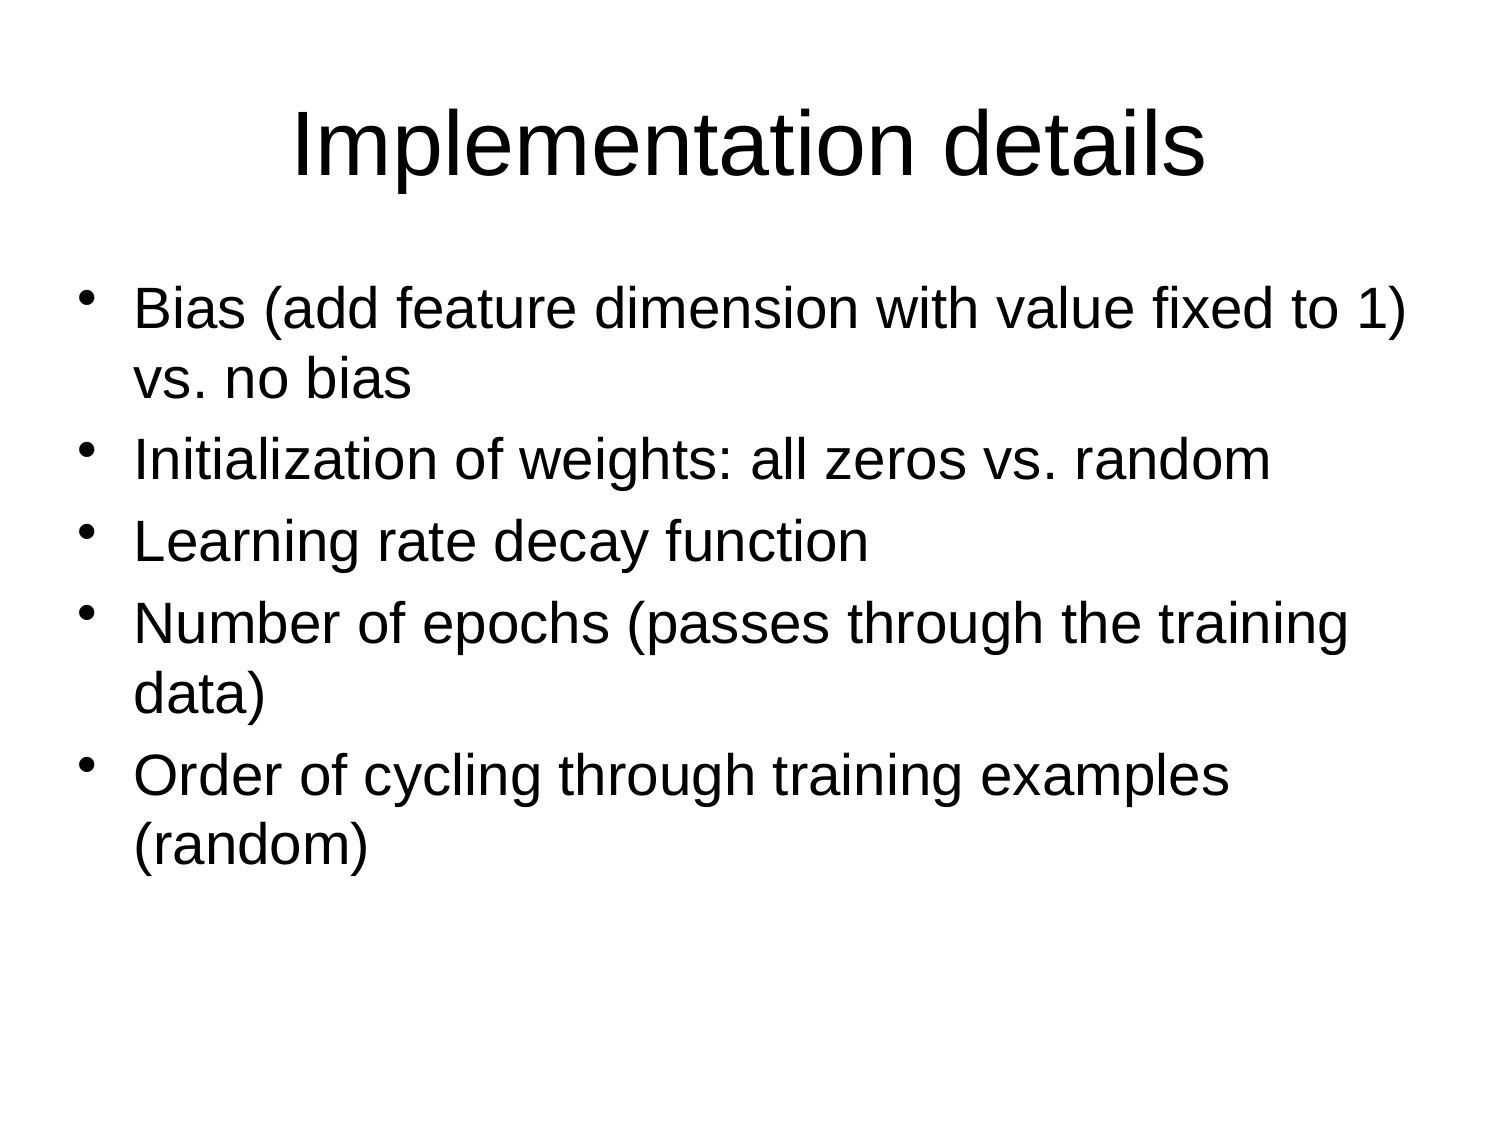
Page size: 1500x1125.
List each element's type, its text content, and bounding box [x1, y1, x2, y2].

list Bias (add feature dimension with value fixed to 1) vs. no bias Initialization of weights: all zeros vs. random Learning rate decay function Number of epochs (passes through the training data) Order of cycling through training examples (random) [62, 262, 1438, 1006]
title Implementation details [74, 44, 1426, 233]
